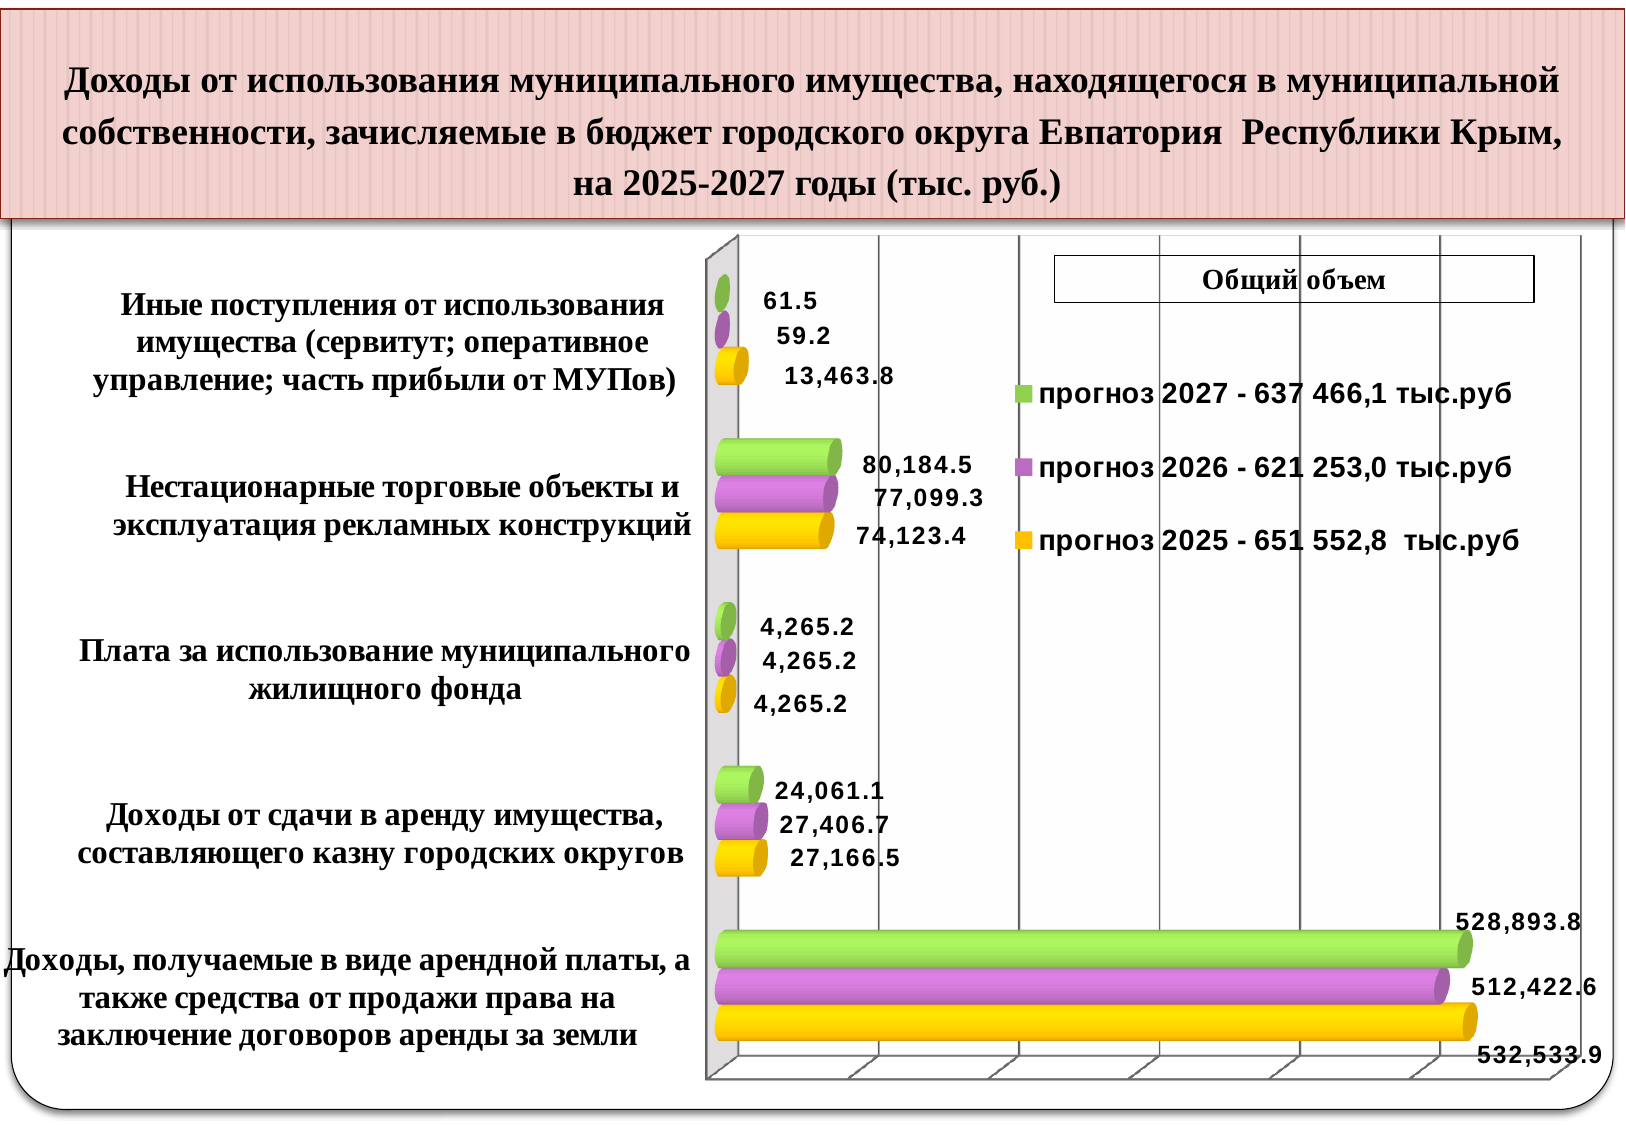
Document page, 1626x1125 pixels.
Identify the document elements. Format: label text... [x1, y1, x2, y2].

chart [3, 219, 1604, 1118]
title Доходы от использования муниципального имущества, находящегося в муниципальной собственности, зачисляемые в бюджет городского округа Евпатория Республики Крым, на 2025-2027 годы (тыс. руб.) [0, 8, 1625, 219]
